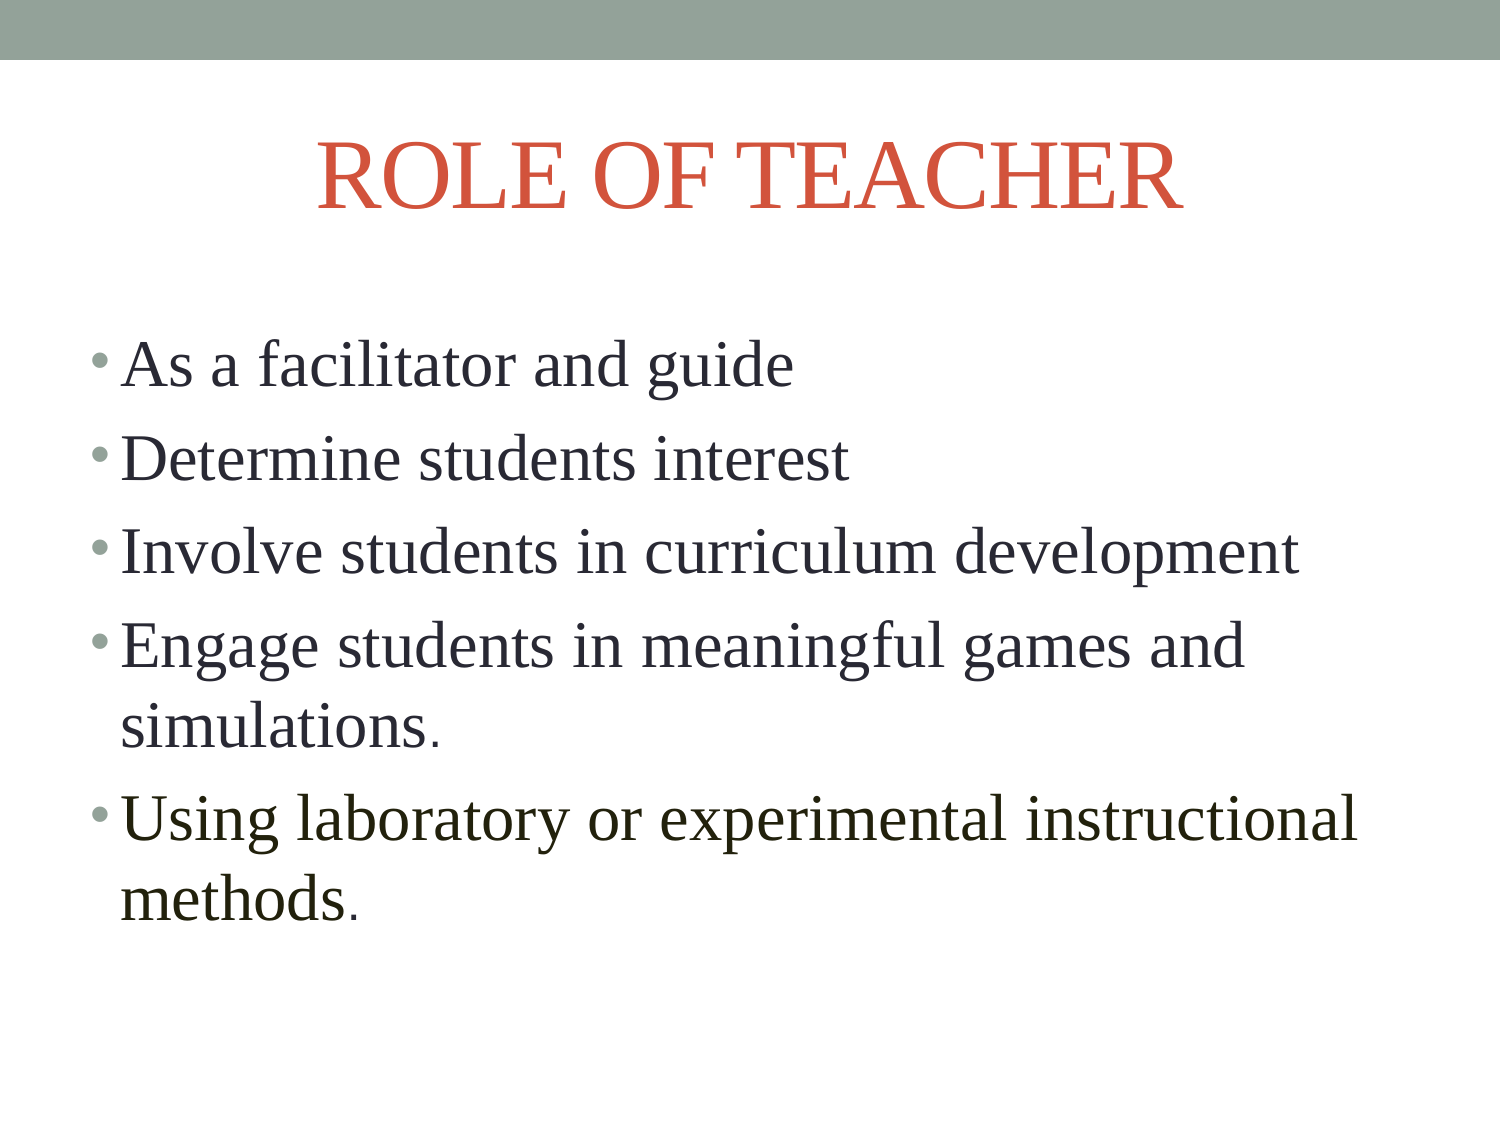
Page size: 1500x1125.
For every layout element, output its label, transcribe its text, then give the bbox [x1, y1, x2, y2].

title ROLE OF TEACHER [75, 87, 1425, 250]
list As a facilitator and guide Determine students interest Involve students in curriculum development Engage students in meaningful games and simulations. Using laboratory or experimental instructional methods. [75, 312, 1425, 950]
